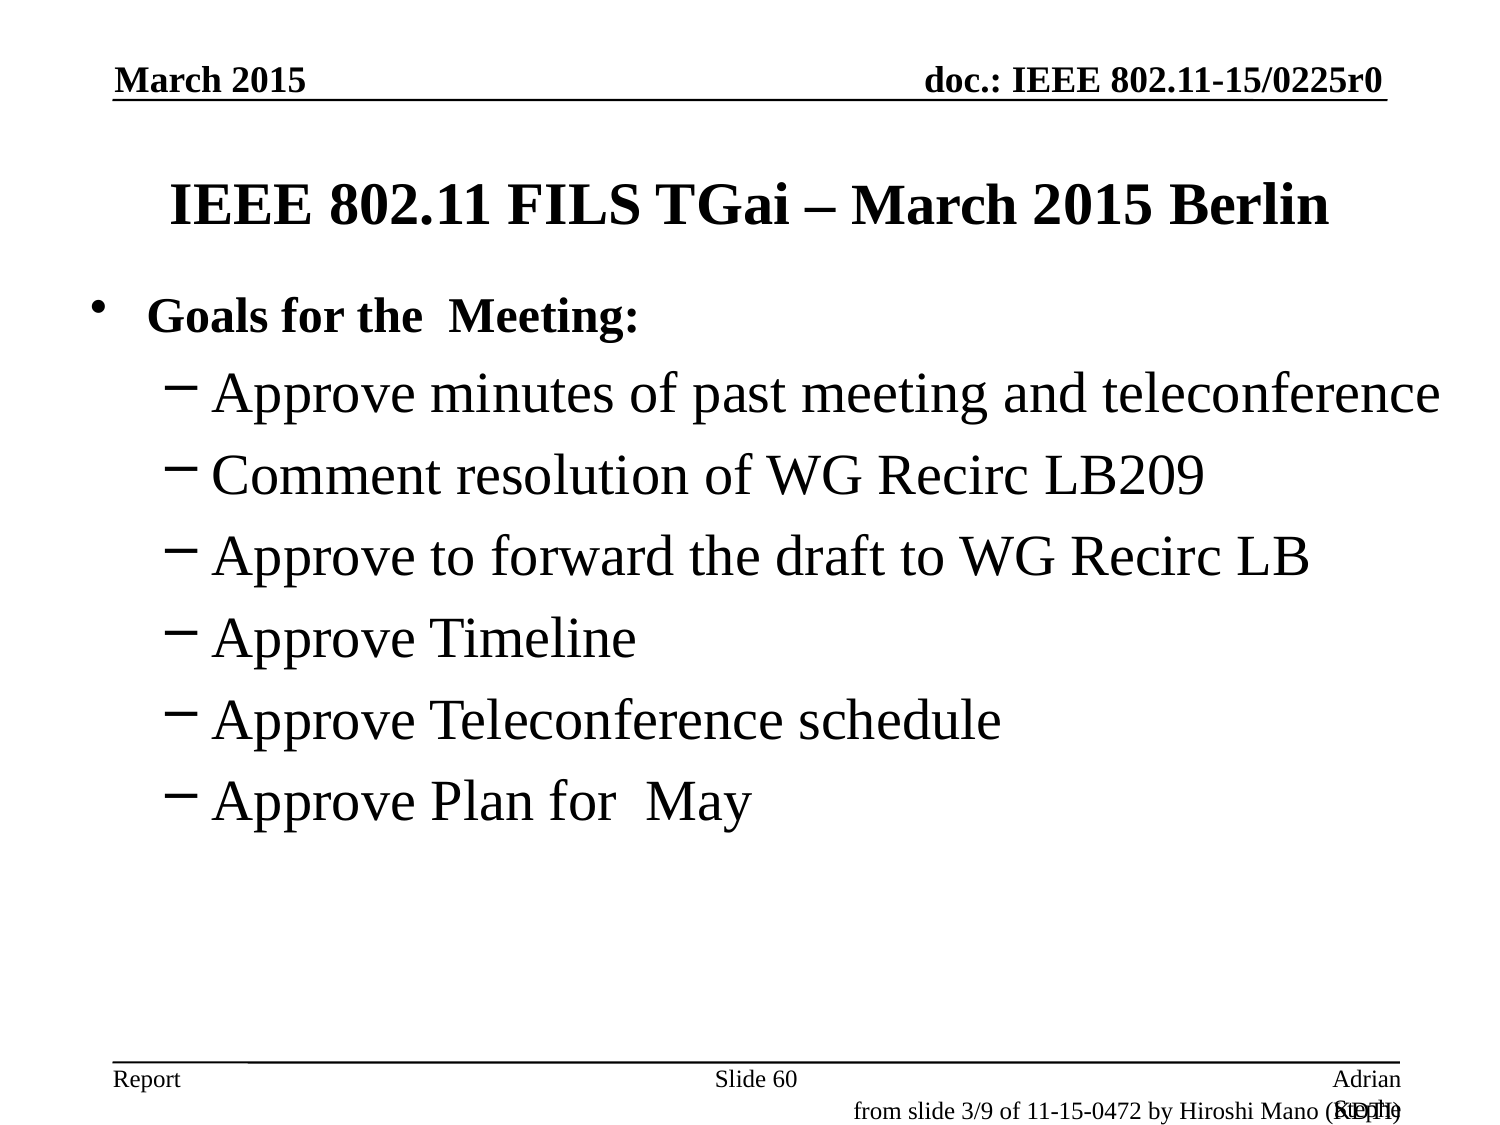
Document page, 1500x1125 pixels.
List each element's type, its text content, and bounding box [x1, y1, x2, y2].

list Goals for the Meeting: Approve minutes of past meeting and teleconference Comment resolution of WG Recirc LB209 Approve to forward the draft to WG Recirc LB Approve Timeline Approve Teleconference schedule Approve Plan for May [75, 275, 1500, 1125]
title IEEE 802.11 FILS TGai – March 2015 Berlin [0, 112, 1500, 288]
footer Adrian Stephens, Intel Corporation [1324, 1061, 1402, 1087]
text_box from slide 3/9 of 11-15-0472 by Hiroshi Mano (KDTI) [343, 1087, 1417, 1125]
slide_number Slide 60 [711, 1061, 801, 1087]
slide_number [114, 54, 374, 101]
